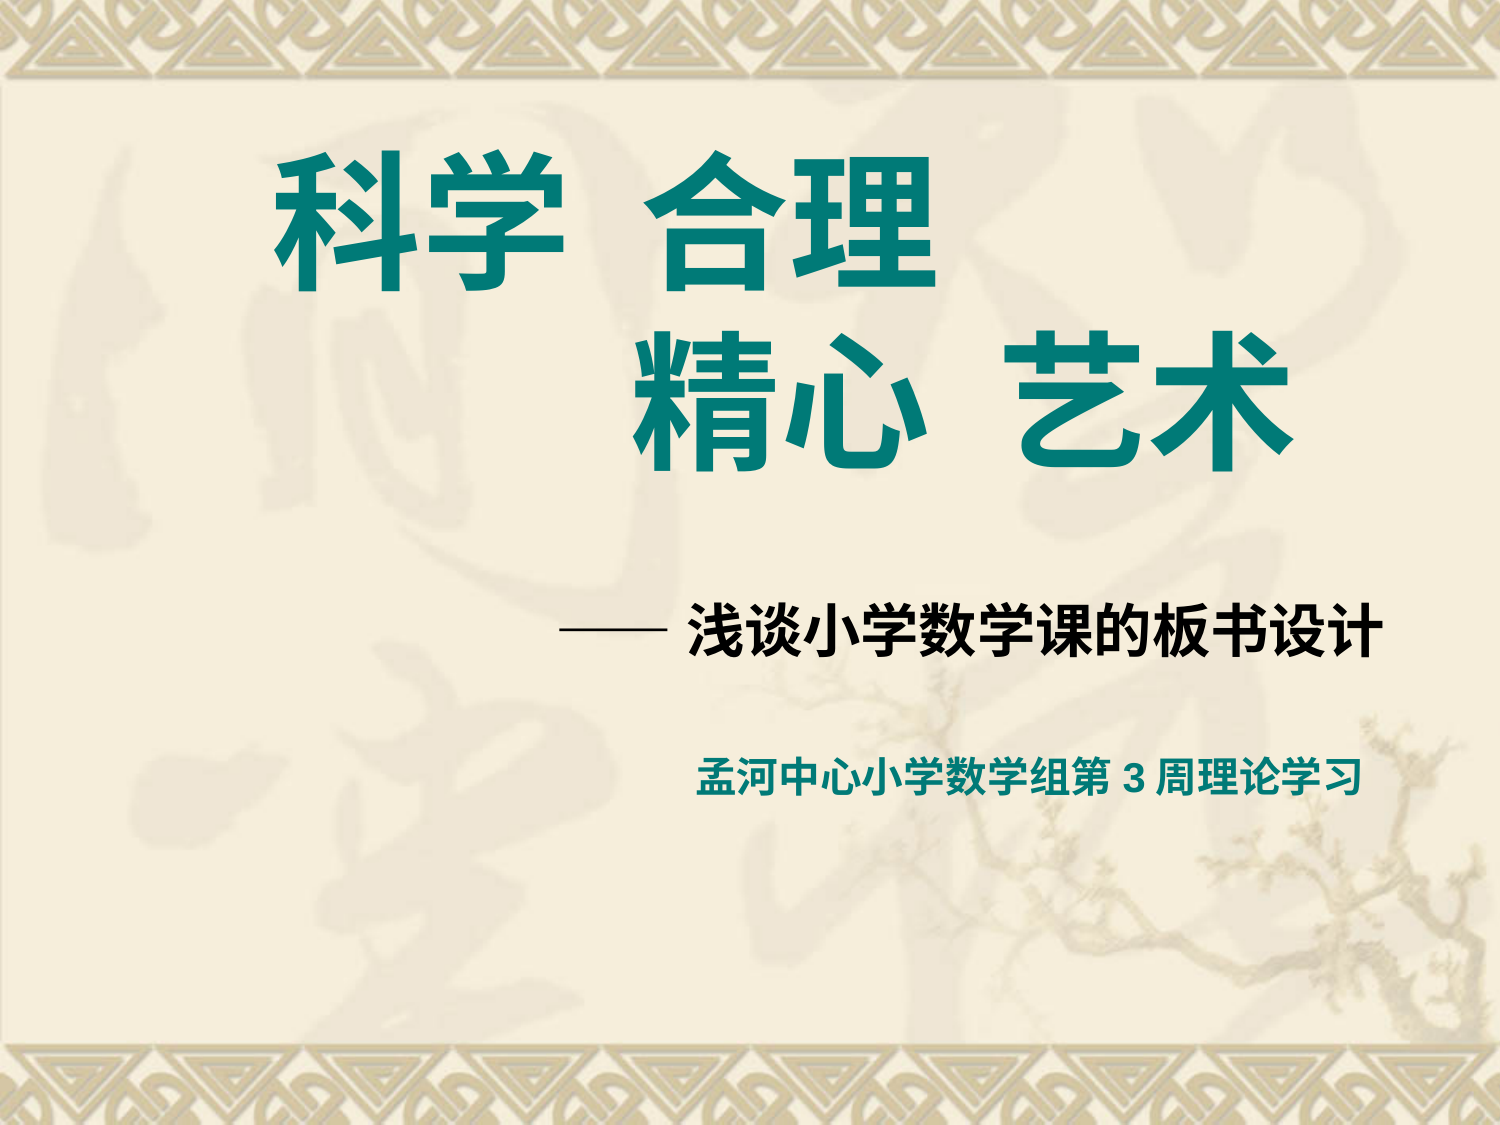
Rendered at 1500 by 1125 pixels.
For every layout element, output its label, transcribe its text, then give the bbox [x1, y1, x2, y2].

picture [0, 0, 1500, 475]
title ——浅谈小学数学课的板书设计 [402, 475, 1500, 784]
picture [0, 497, 1500, 1125]
text_box 孟河中心小学数学组第3周理论学习 [680, 743, 1500, 809]
text_box 科学 合理 精心 艺术 [0, 121, 1313, 497]
